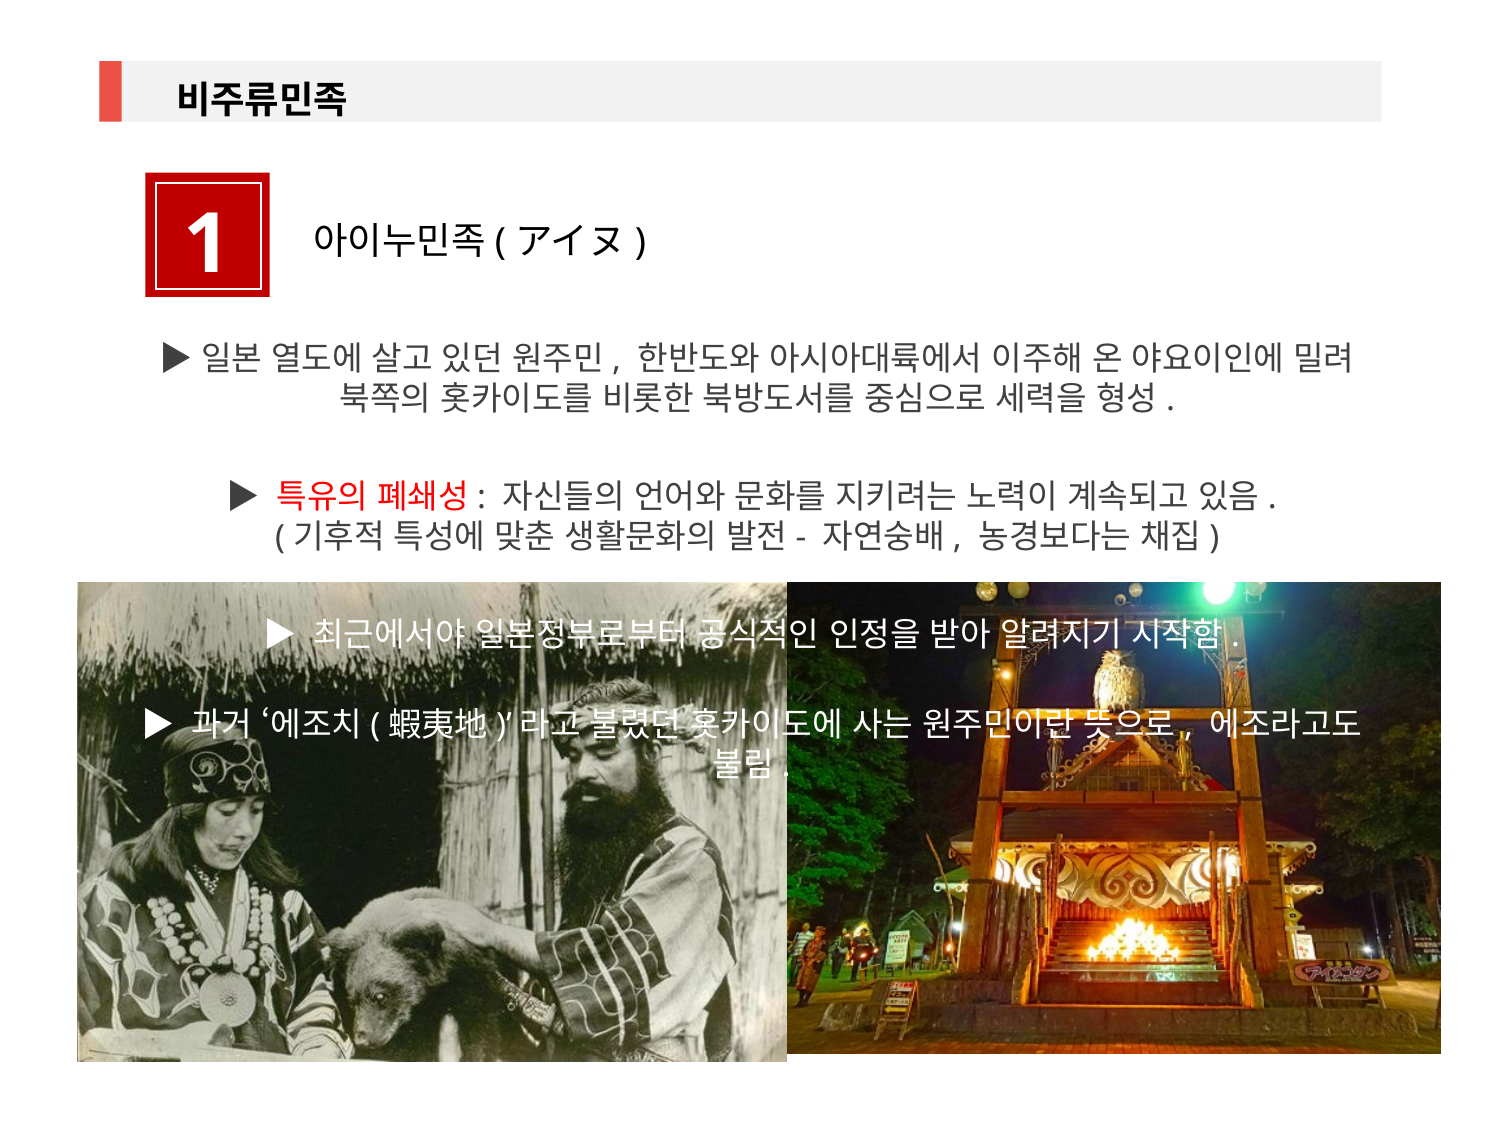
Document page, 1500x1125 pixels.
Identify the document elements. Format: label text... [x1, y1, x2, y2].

text_box ▶ 특유의 폐쇄성: 자신들의 언어와 문화를 지키려는 노력이 계속되고 있음. (기후적 특성에 맞춘 생활문화의 발전- 자연숭배, 농경보다는 채집) [93, 467, 1410, 563]
text_box 아이누민족(アイヌ) [298, 209, 889, 270]
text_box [145, 172, 270, 298]
text_box ▶일본 열도에 살고 있던 원주민, 한반도와 아시아대륙에서 이주해 온 야요이인에 밀려 북쪽의 홋카이도를 비롯한 북방도서를 중심으로 세력을 형성. [99, 329, 1416, 425]
text_box [98, 60, 123, 123]
text_box 비주류민족 [161, 68, 752, 128]
picture [77, 582, 1441, 1062]
text_box [123, 60, 1383, 123]
